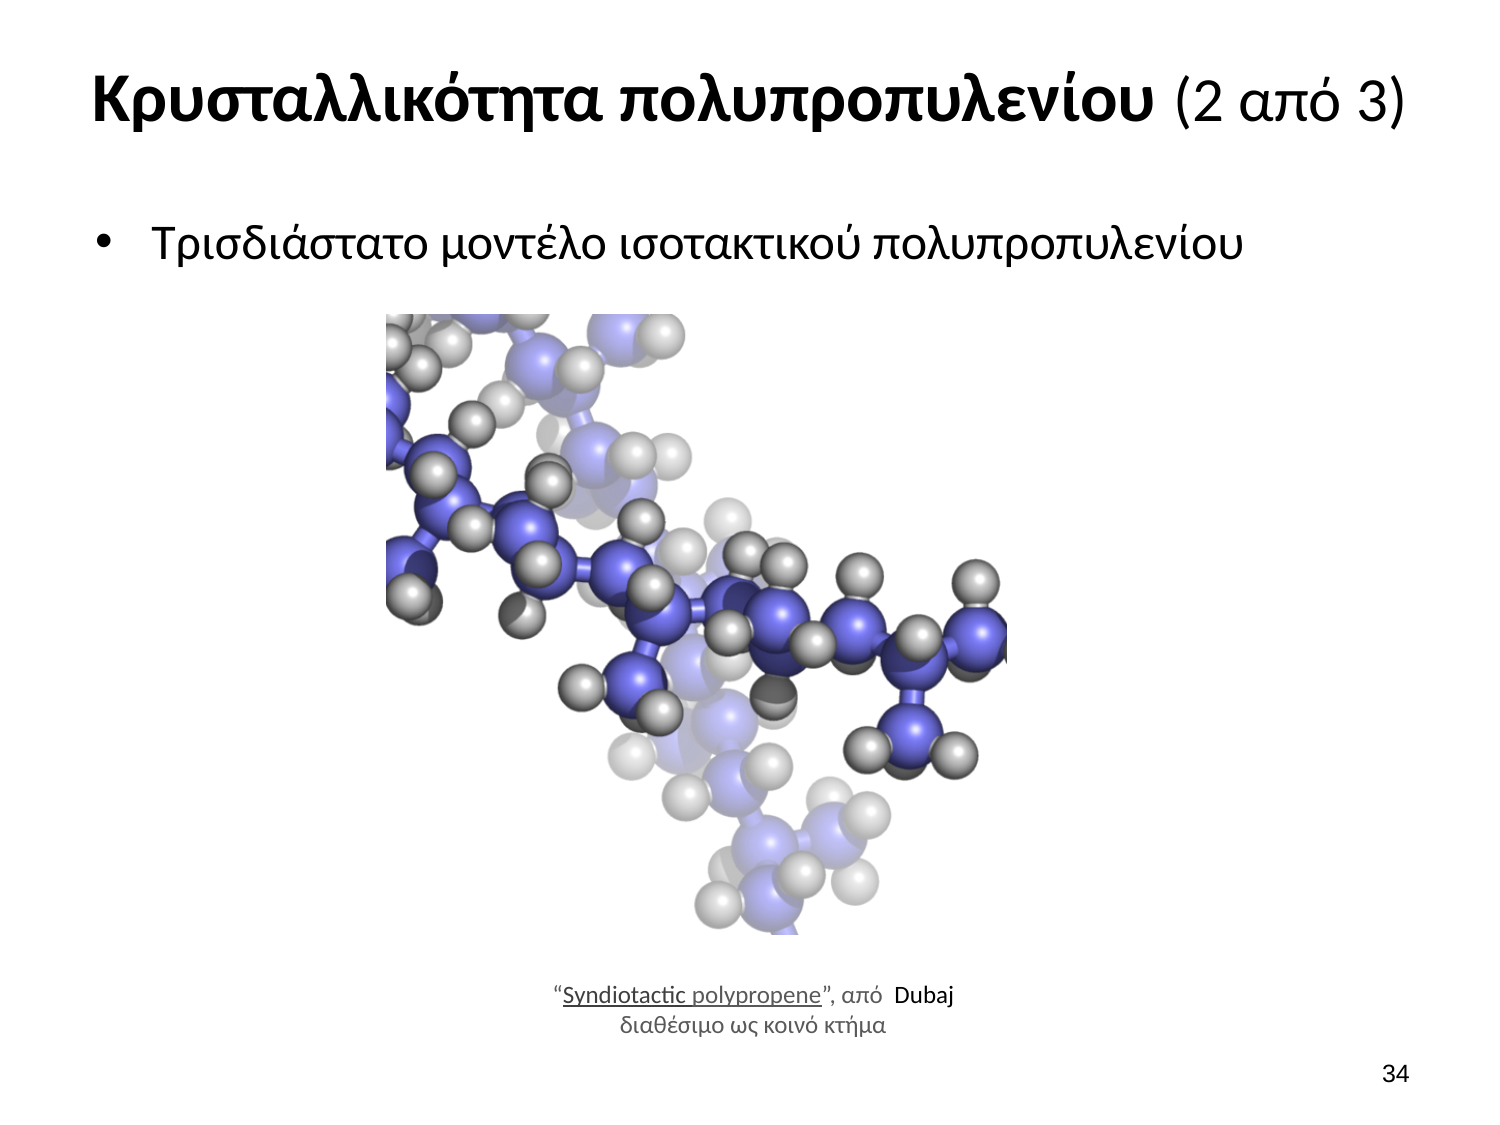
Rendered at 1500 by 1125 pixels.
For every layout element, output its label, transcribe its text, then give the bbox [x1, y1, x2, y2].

list Τρισδιάστατο μοντέλο ισοτακτικού πολυπροπυλενίου [80, 196, 1427, 299]
slide_number 33 [1074, 1042, 1425, 1103]
text_box “Syndiotactic polypropene”, από Dubaj διαθέσιμο ως κοινό κτήμα [495, 971, 1012, 1046]
title Κρυσταλλικότητα πολυπροπυλενίου (2 από 3) [0, 19, 1500, 169]
picture [385, 314, 1007, 935]
